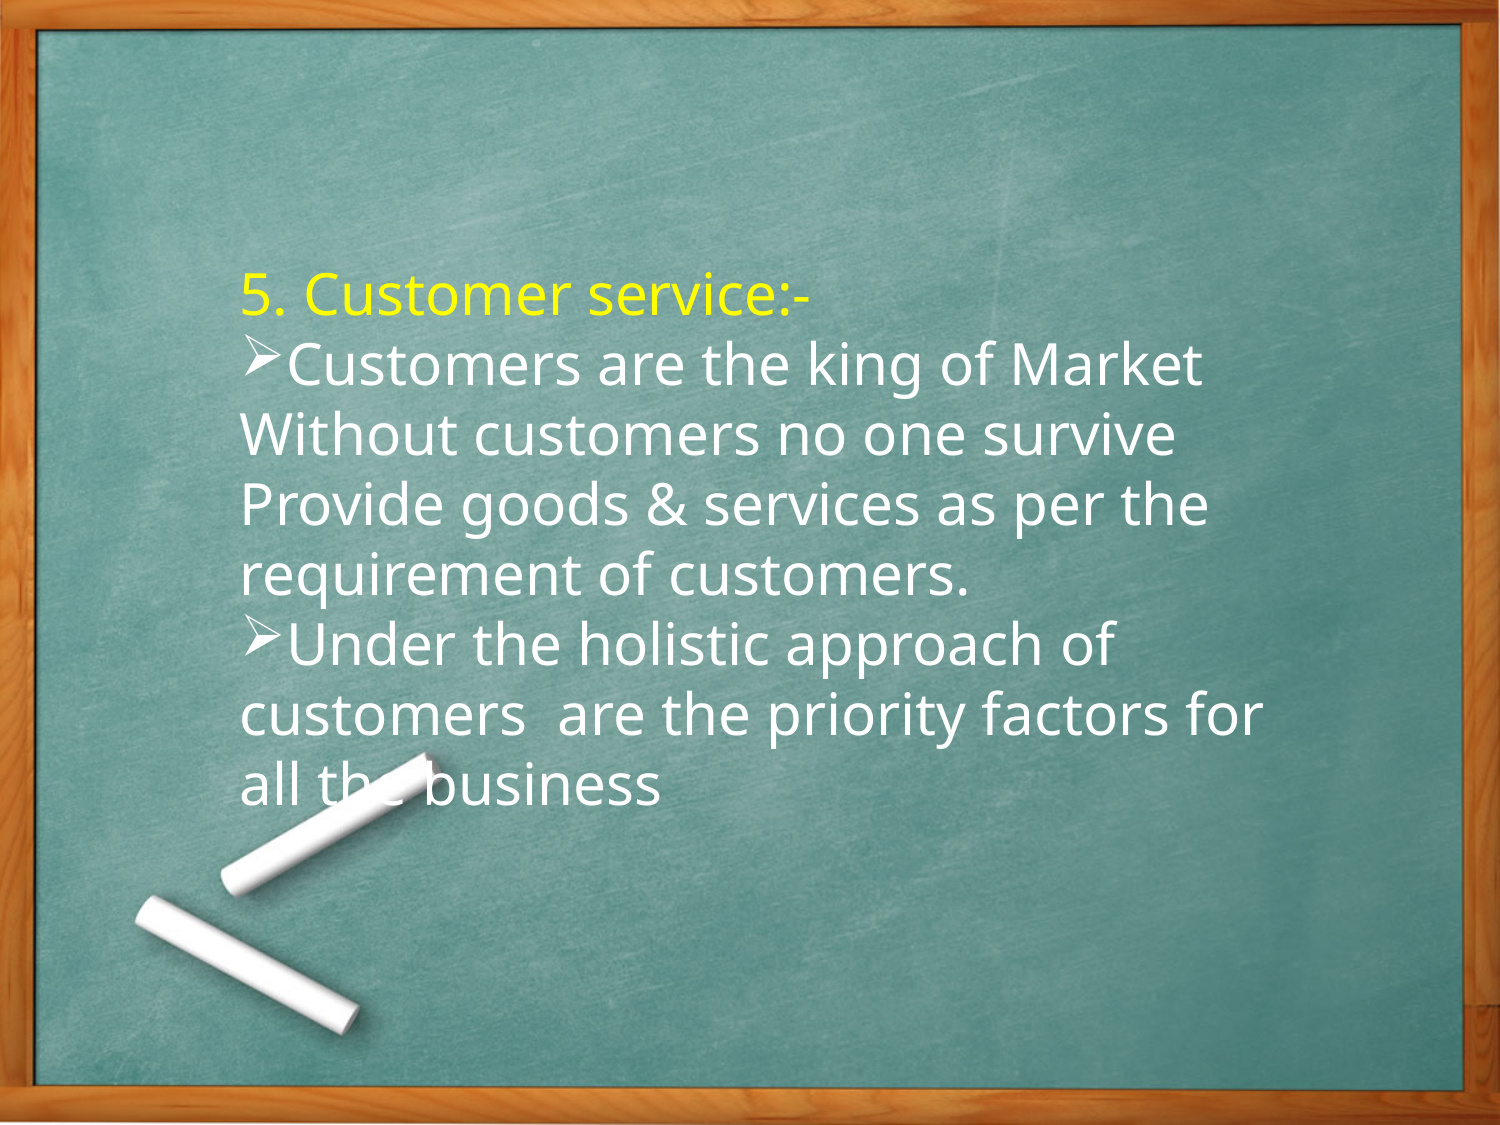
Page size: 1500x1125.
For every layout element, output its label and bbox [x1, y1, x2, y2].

list [0, 0, 1500, 1125]
